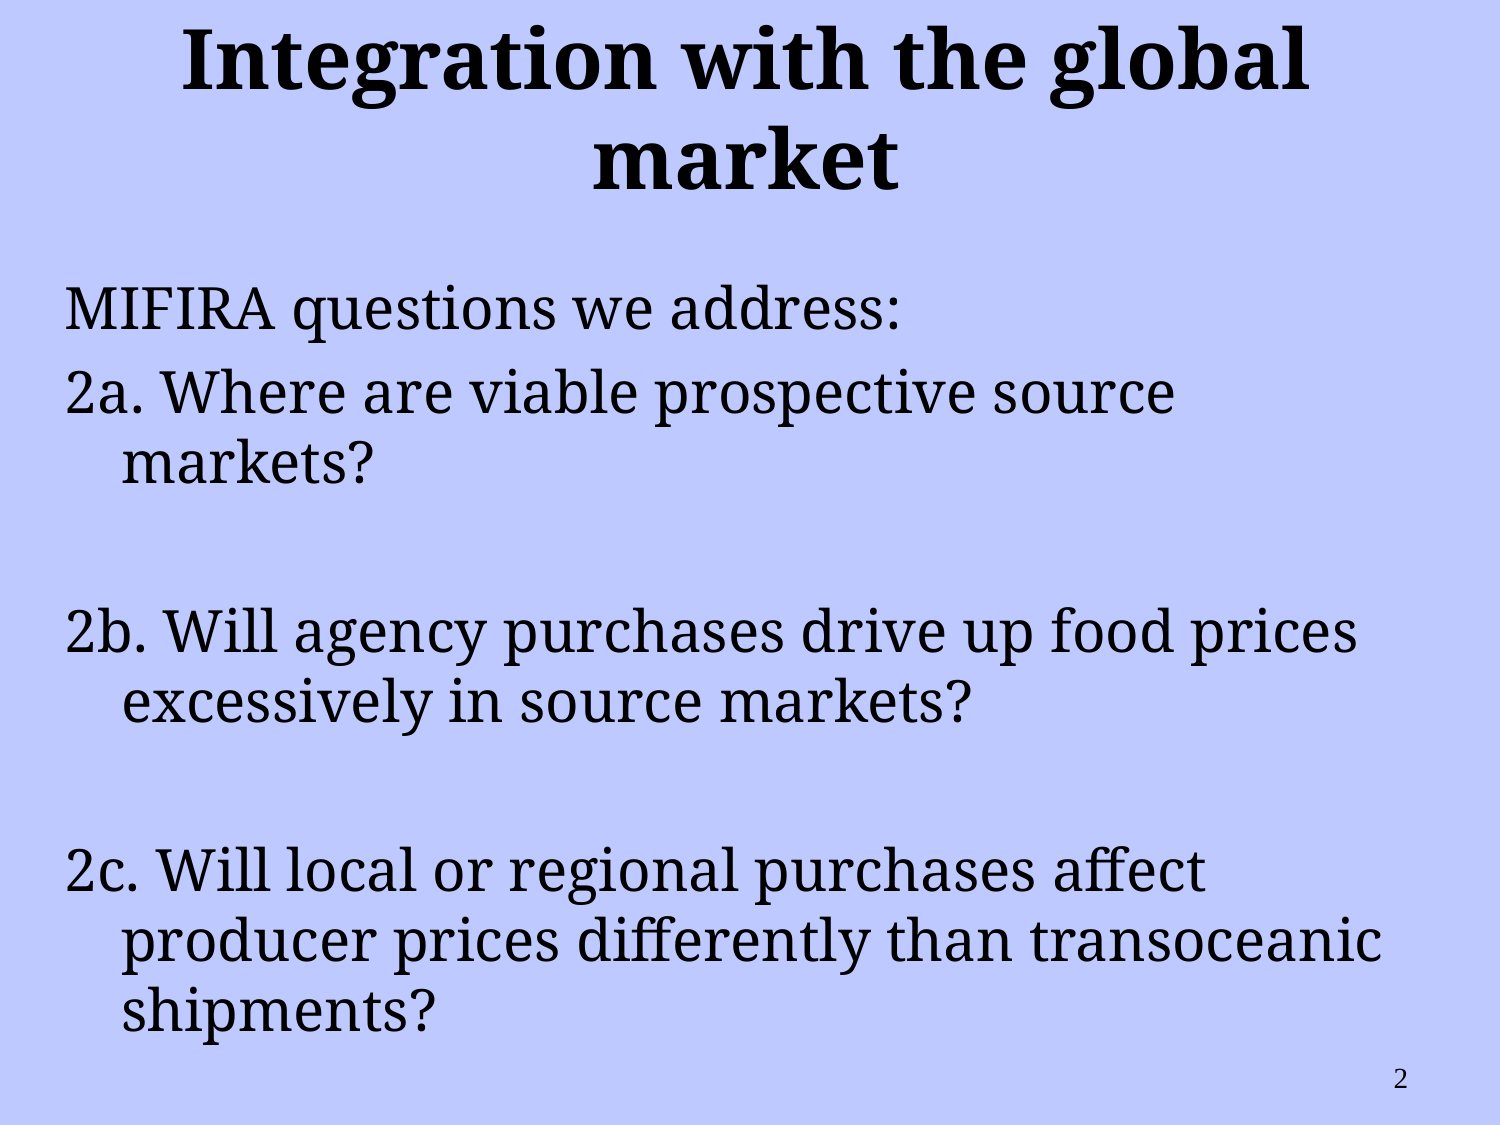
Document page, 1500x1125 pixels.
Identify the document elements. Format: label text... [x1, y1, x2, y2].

list MIFIRA questions we address: 2a. Where are viable prospective source markets? 2b. Will agency purchases drive up food prices excessively in source markets? 2c. Will local or regional purchases affect producer prices differently than transoceanic shipments? [49, 261, 1438, 1125]
title Integration with the global market [74, 0, 1426, 213]
slide_number 2 [1376, 1051, 1426, 1101]
